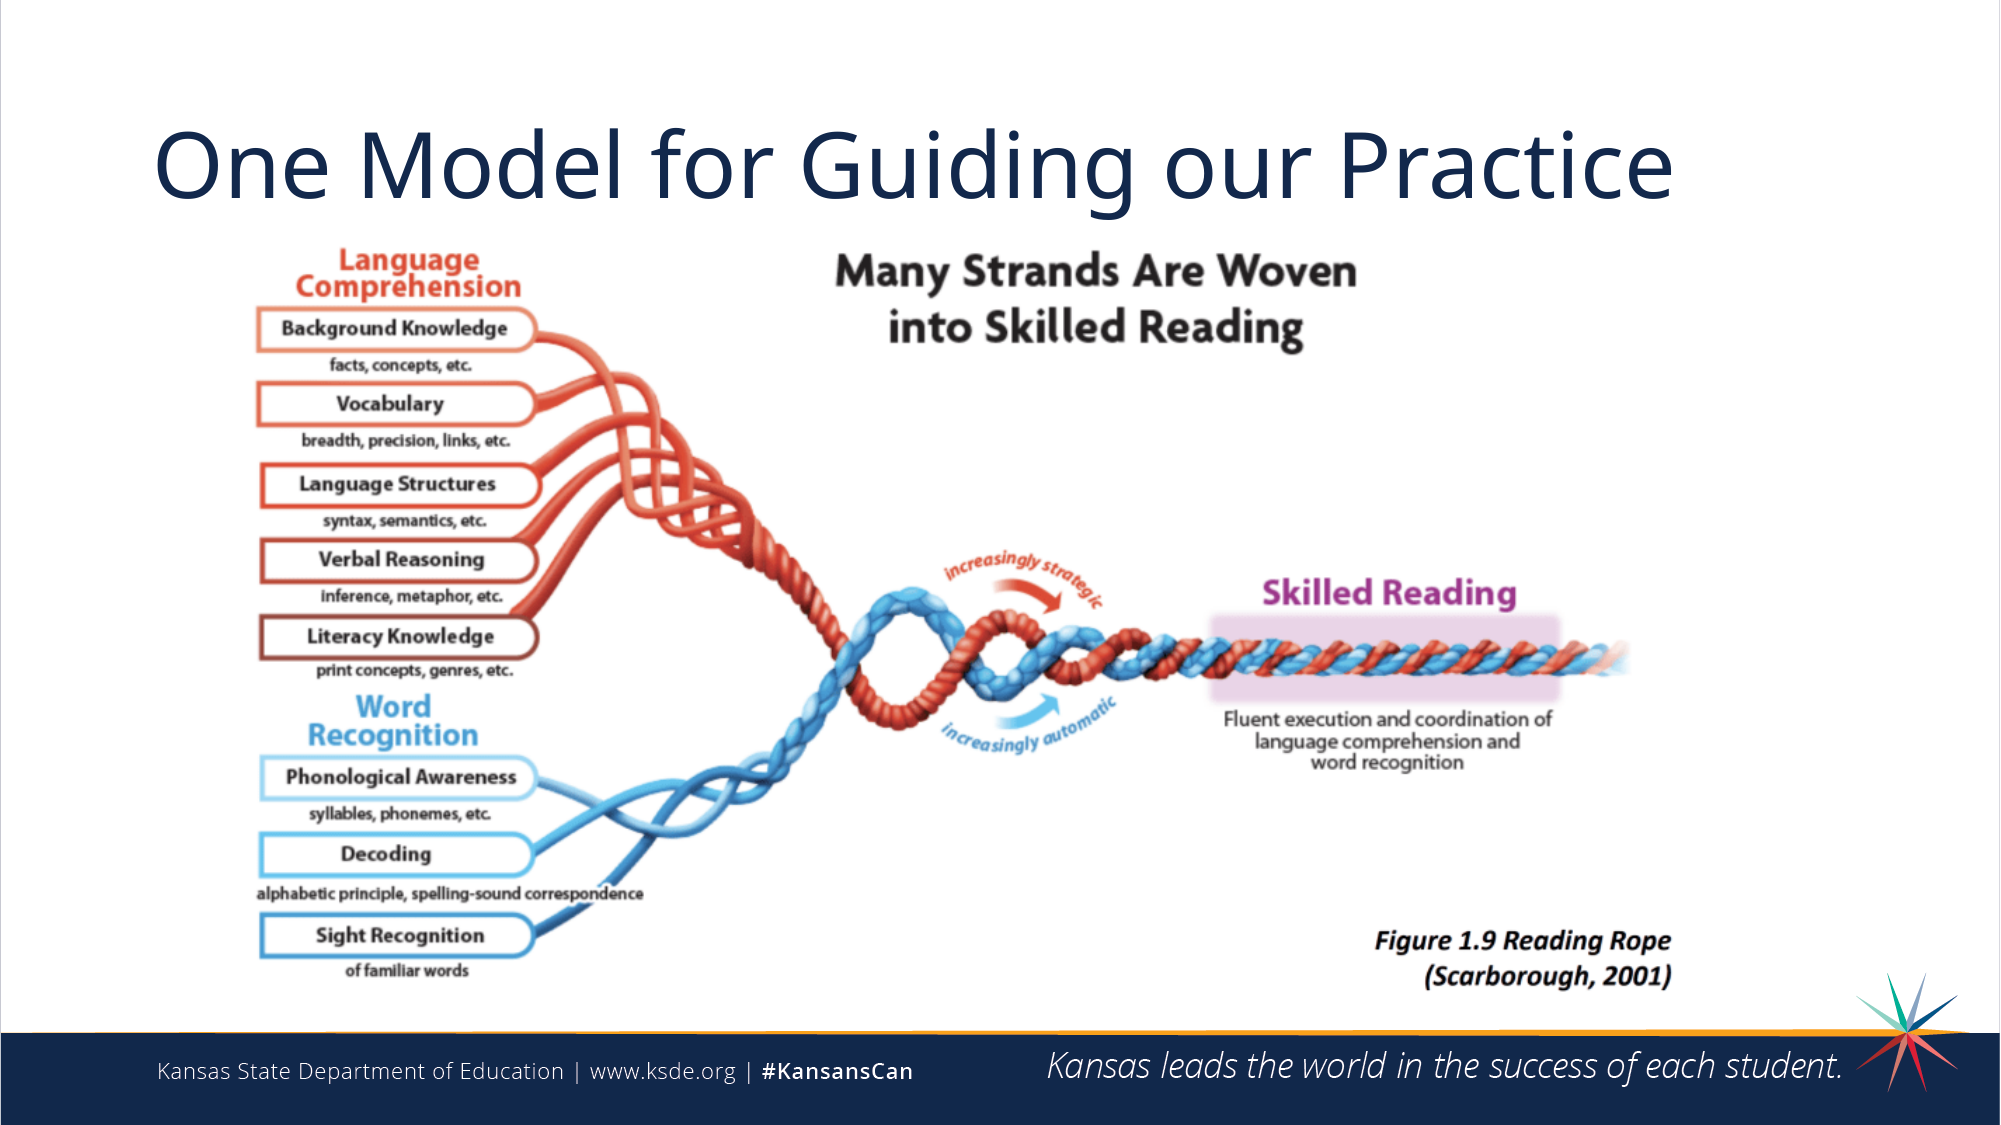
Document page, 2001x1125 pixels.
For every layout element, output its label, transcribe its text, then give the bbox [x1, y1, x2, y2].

picture [0, 0, 2000, 1125]
title One Model for Guiding our Practice [137, 59, 1863, 278]
